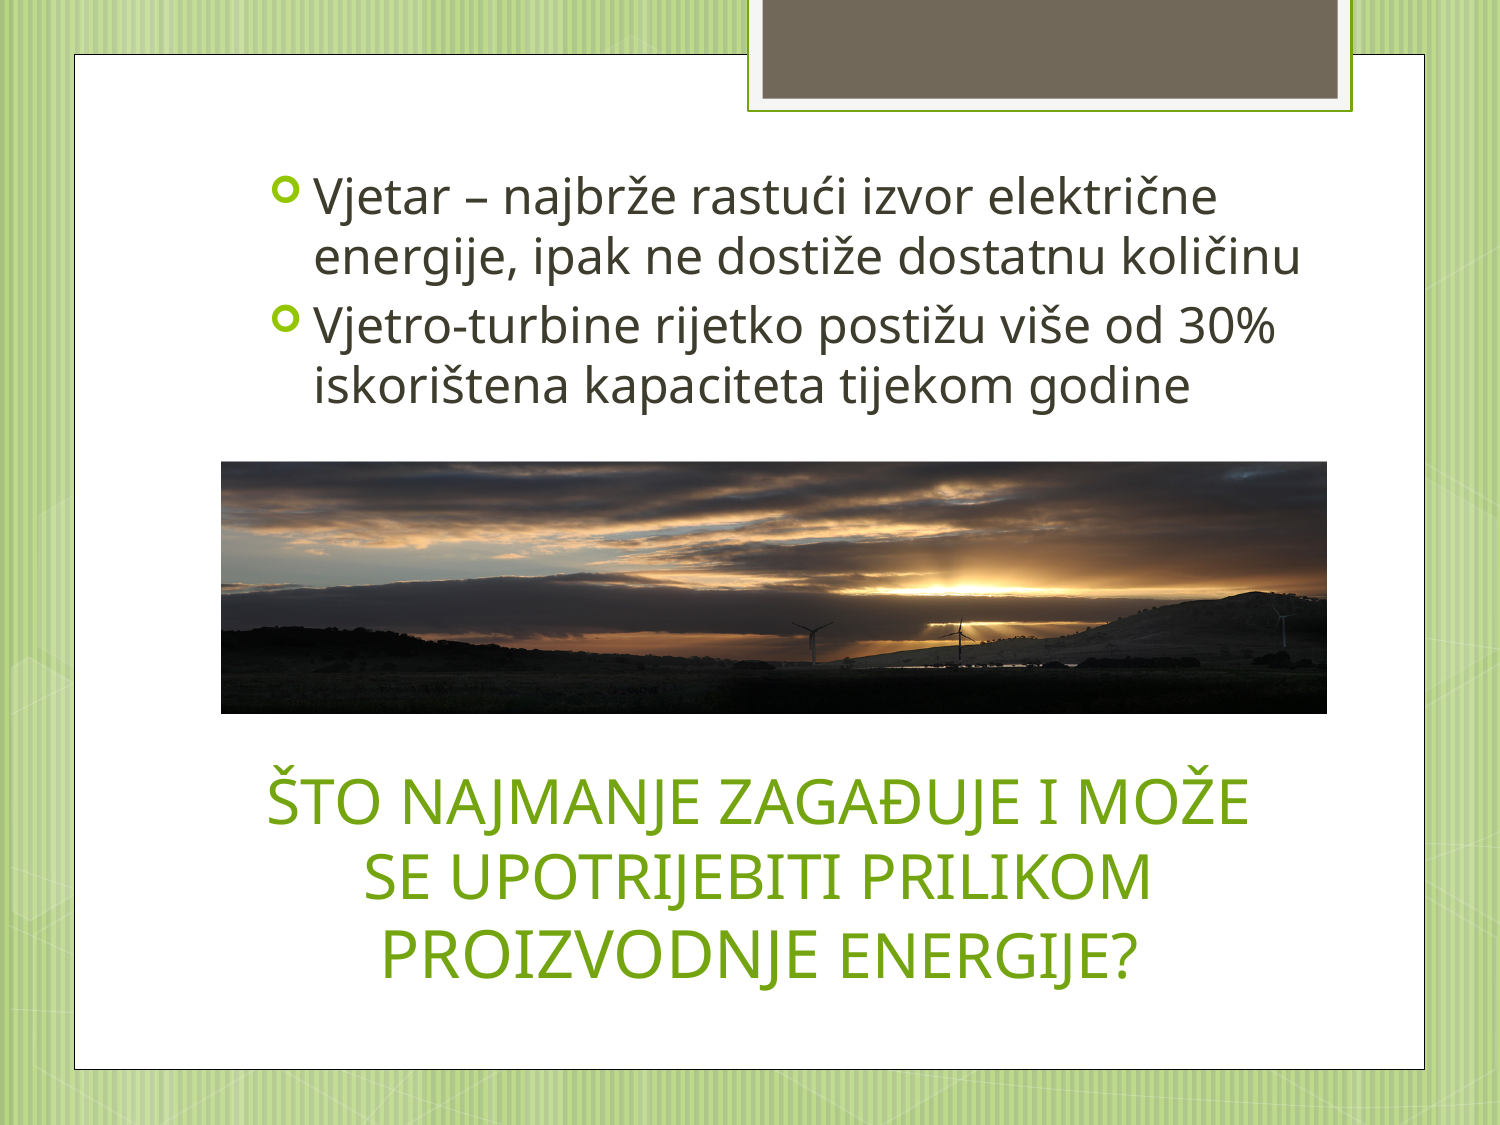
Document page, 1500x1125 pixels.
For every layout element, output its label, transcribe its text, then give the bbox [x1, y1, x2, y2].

picture [194, 444, 1355, 732]
title ŠTO NAJMANJE ZAGAĐUJE I MOŽE SE UPOTRIJEBITI PRILIKOM PROIZVODNJE ENERGIJE? [218, 834, 1300, 1000]
list Vjetar – najbrže rastući izvor električne energije, ipak ne dostiže dostatnu količinu Vjetro-turbine rijetko postižu više od 30% iskorištena kapaciteta tijekom godine [242, 156, 1355, 444]
